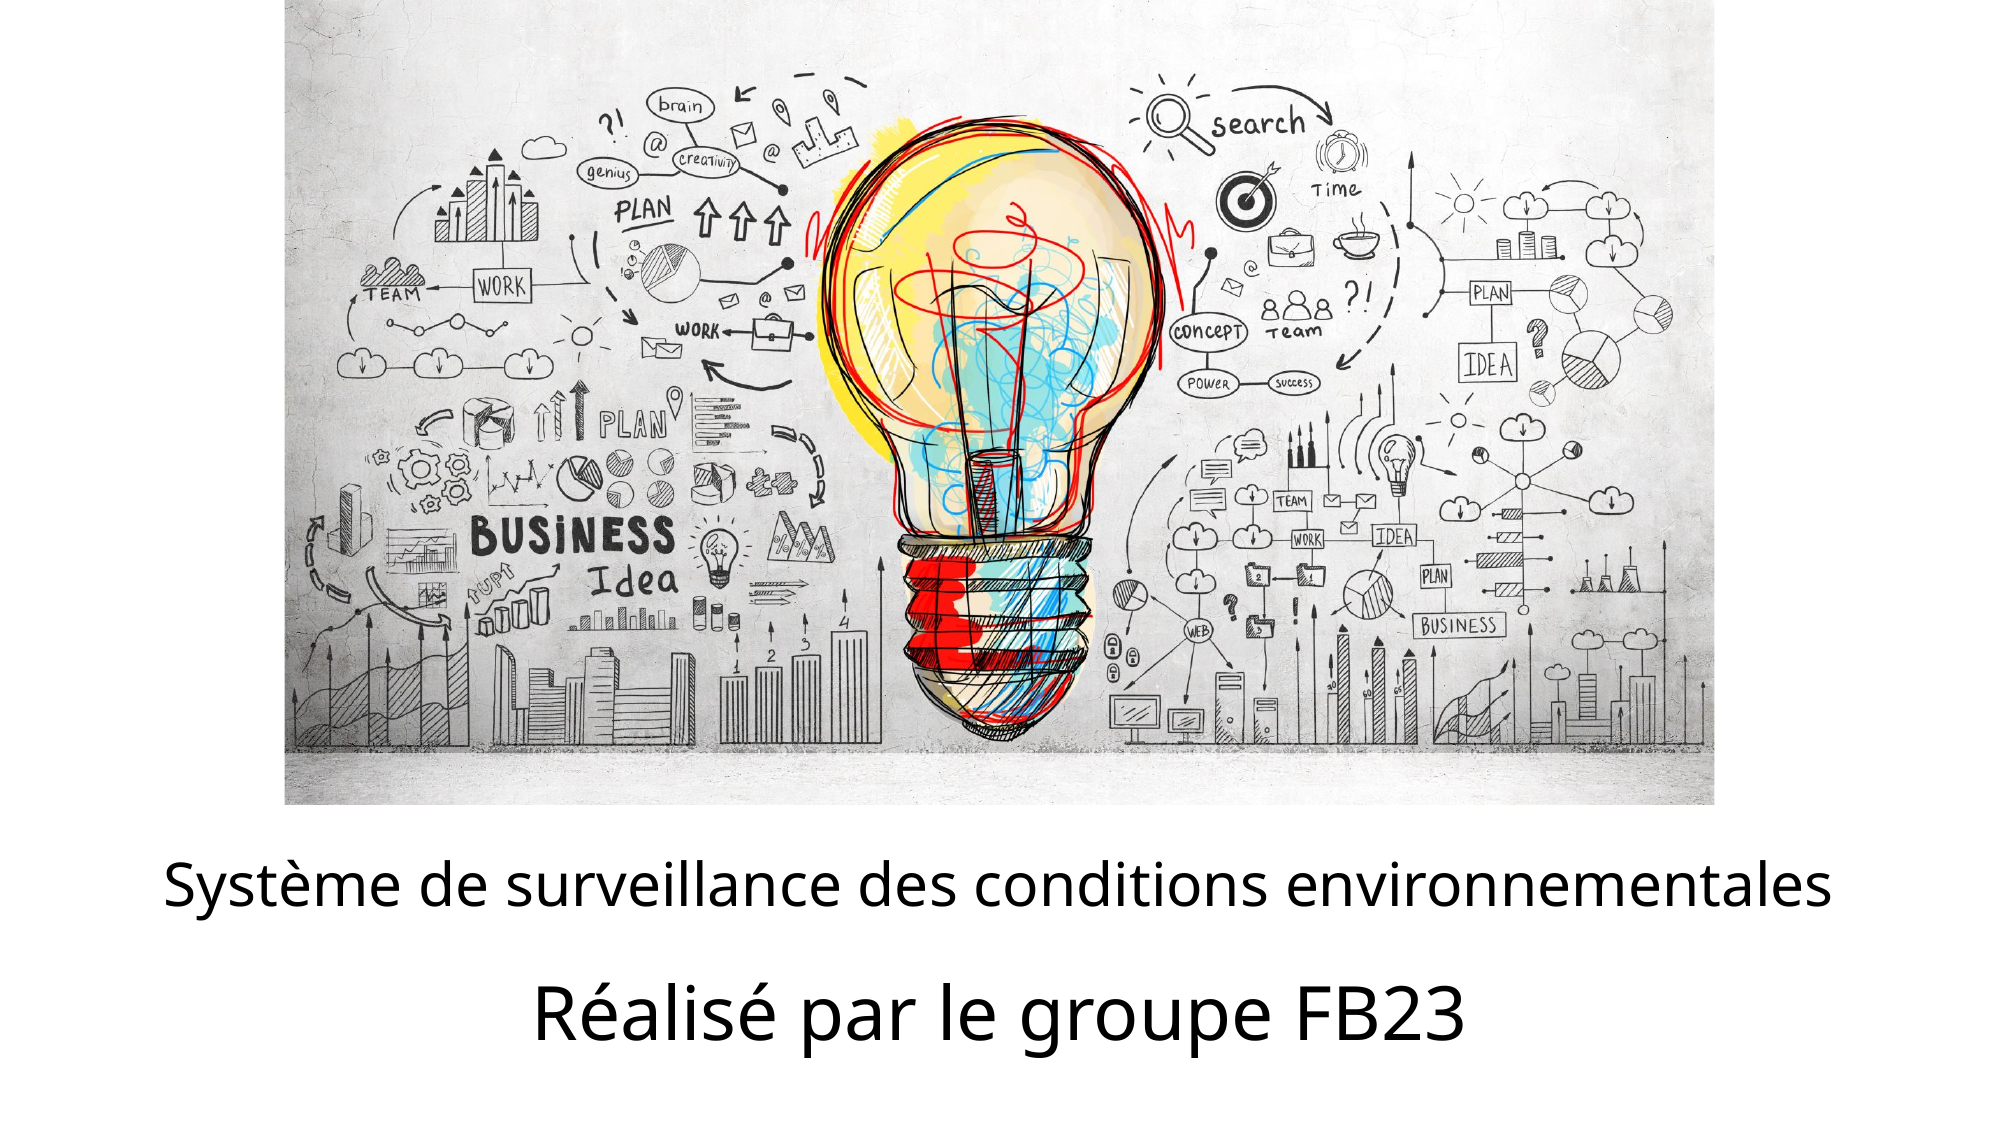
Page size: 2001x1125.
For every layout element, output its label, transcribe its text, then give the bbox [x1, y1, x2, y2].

text_box [0, 0, 2000, 1125]
title Système de surveillance des conditions environnementales [104, 812, 1895, 931]
picture [284, 0, 1715, 805]
subtitle Réalisé par le groupe FB23 [104, 931, 1895, 1080]
